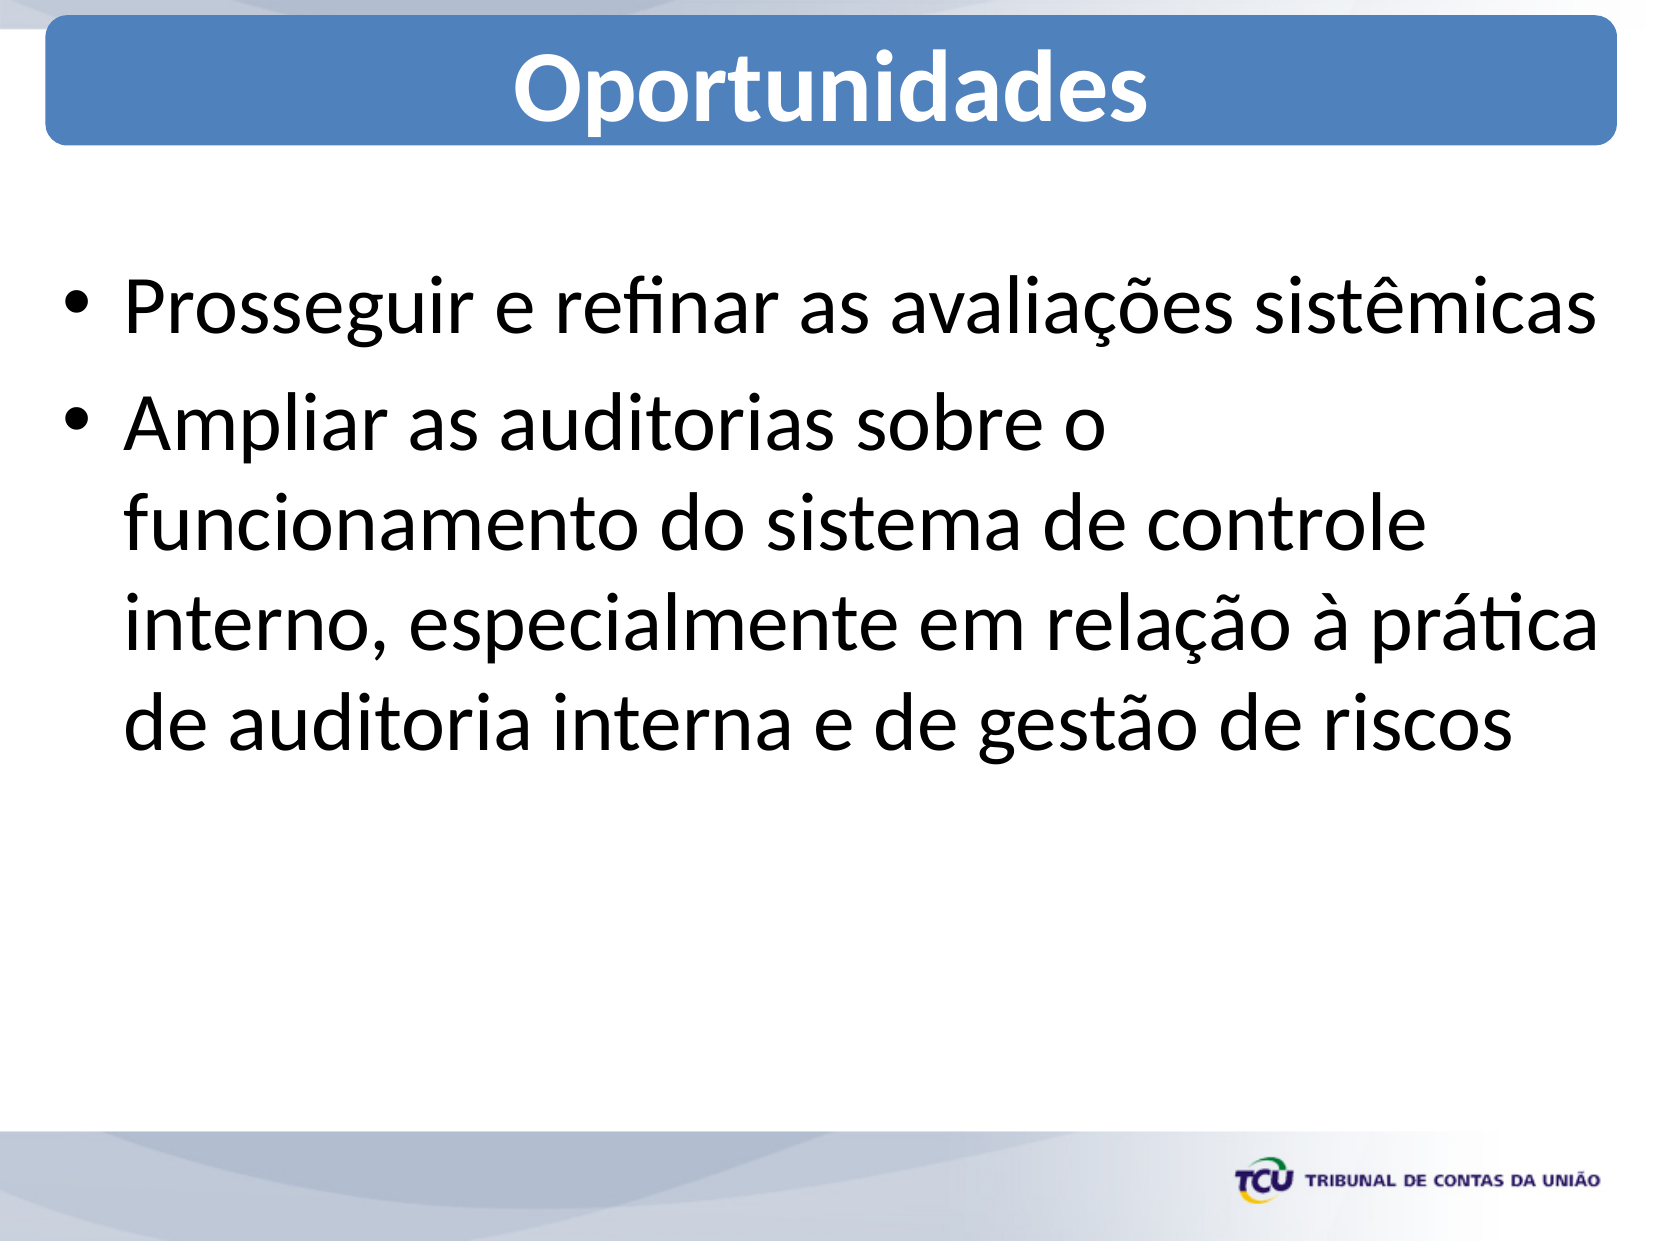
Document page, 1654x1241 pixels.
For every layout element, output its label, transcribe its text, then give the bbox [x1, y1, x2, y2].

picture [0, 0, 1654, 1241]
text_box Oportunidades [43, 13, 1620, 148]
list Prosseguir e refinar as avaliações sistêmicas Ampliar as auditorias sobre o funcionamento do sistema de controle interno, especialmente em relação à prática de auditoria interna e de gestão de riscos [45, 242, 1654, 1061]
